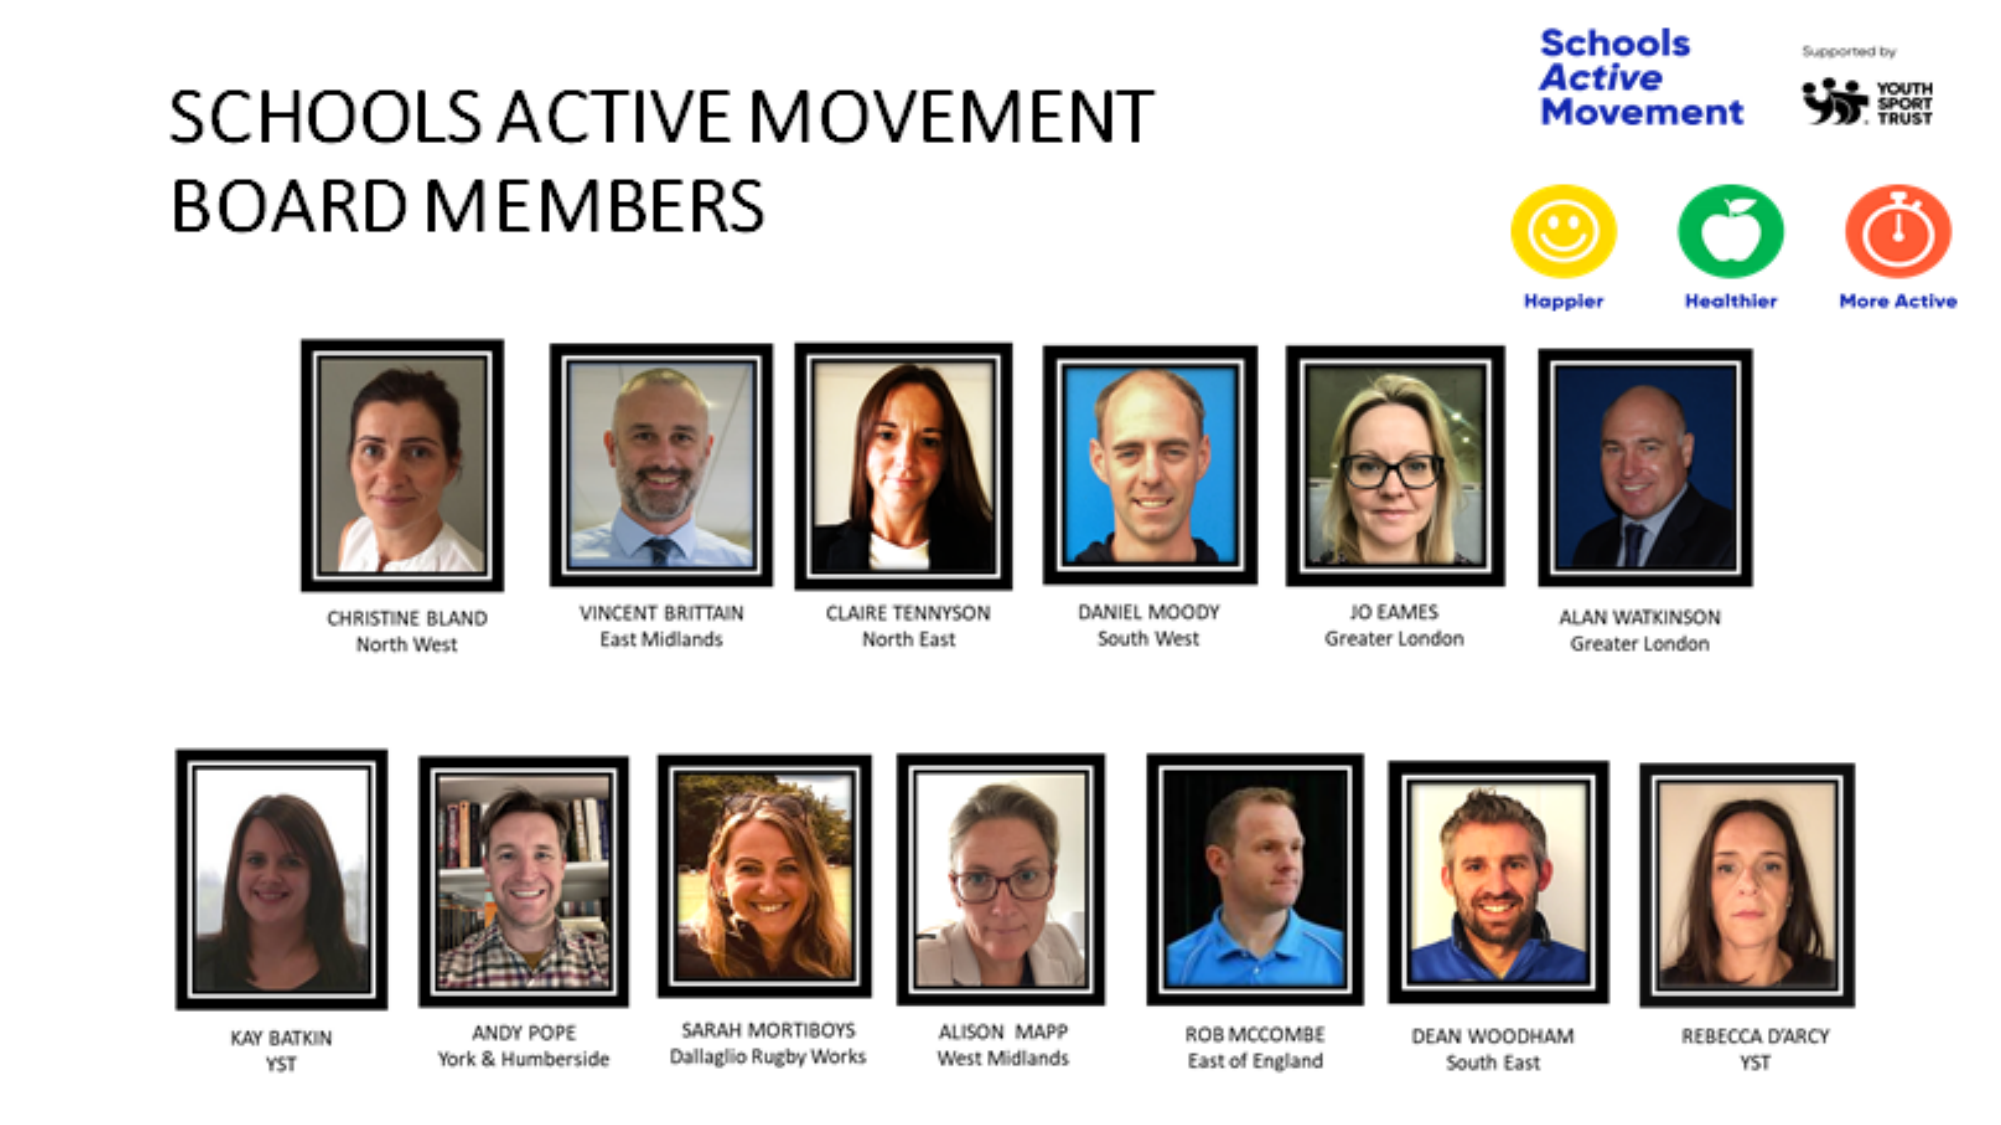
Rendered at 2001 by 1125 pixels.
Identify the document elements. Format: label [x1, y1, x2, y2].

list [17, 0, 2000, 1116]
